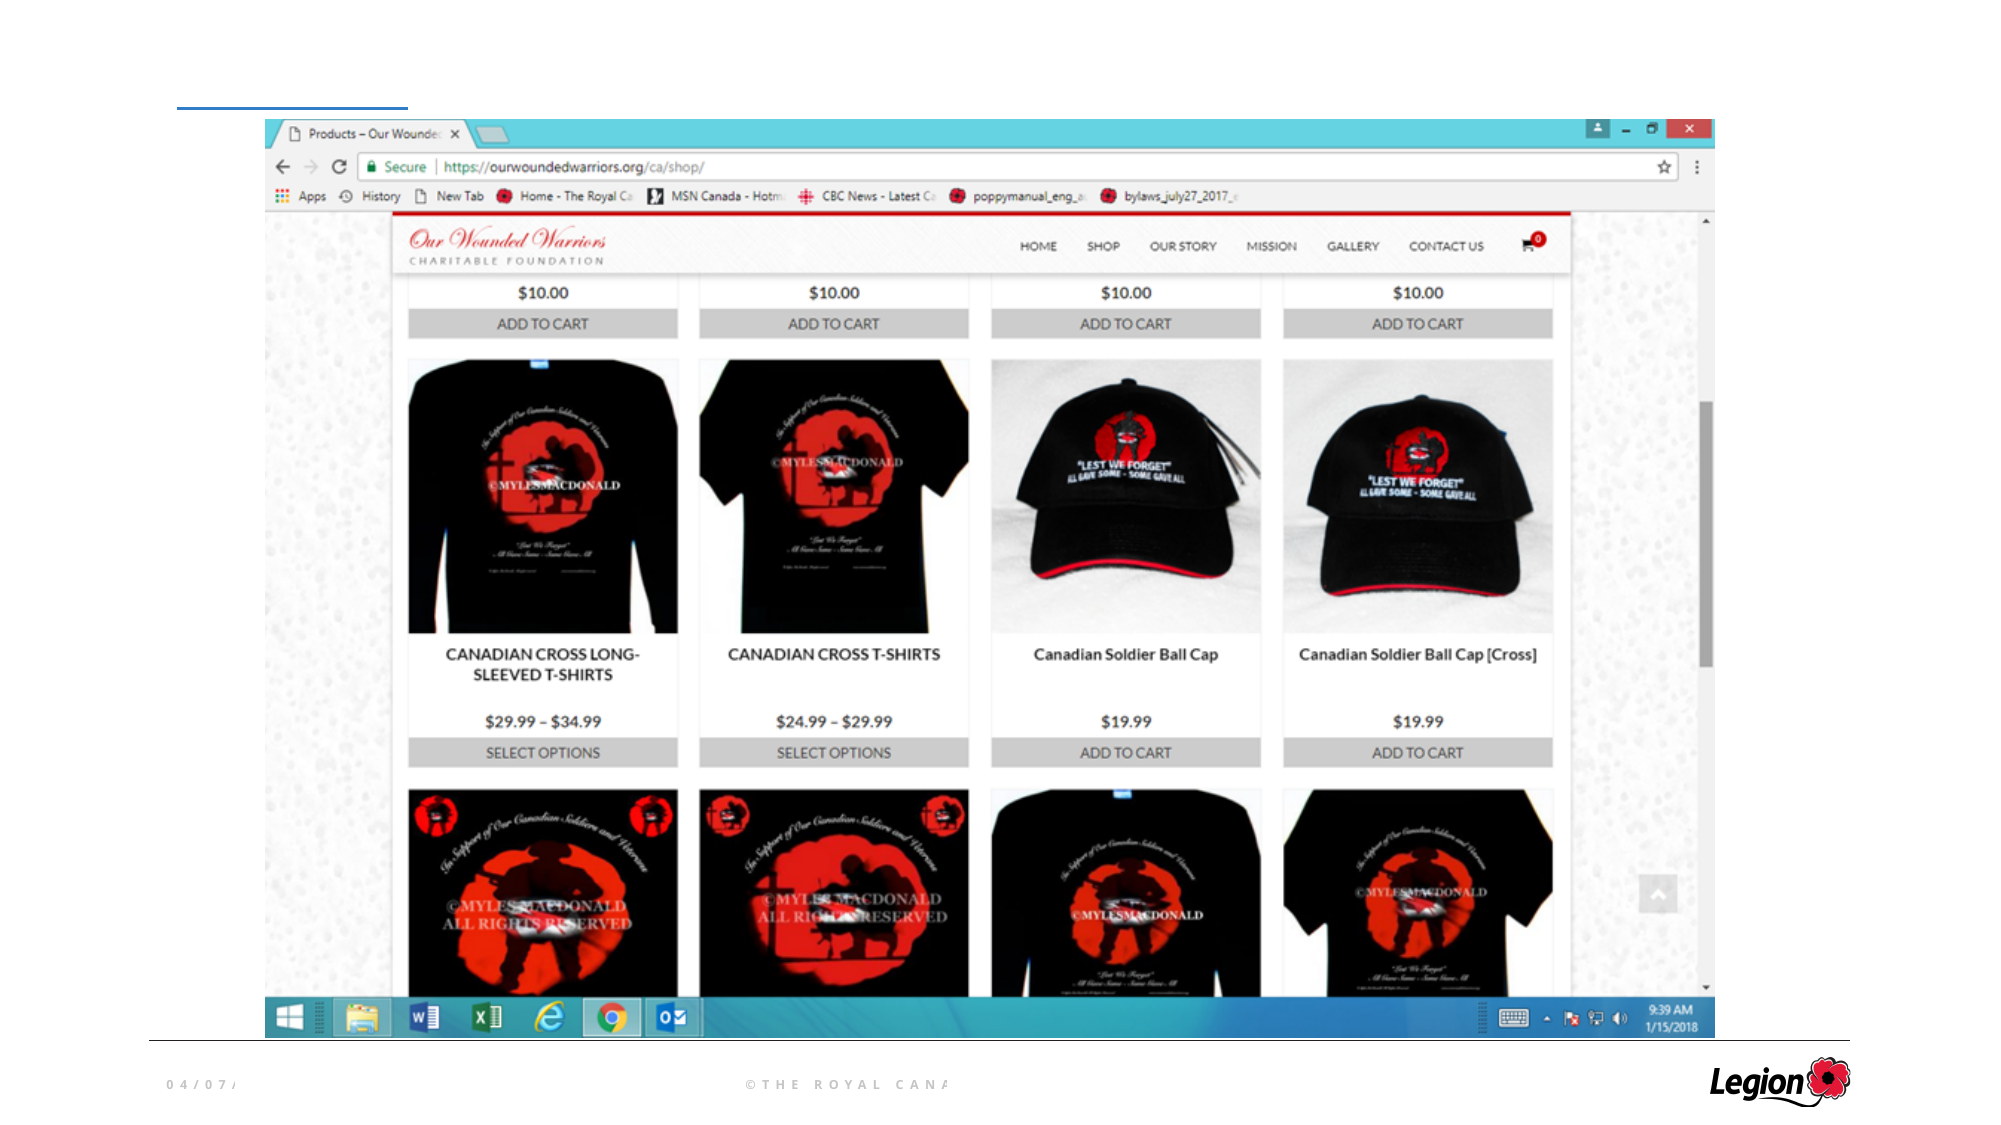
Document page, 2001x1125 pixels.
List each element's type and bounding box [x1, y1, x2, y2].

picture [265, 119, 1715, 1038]
